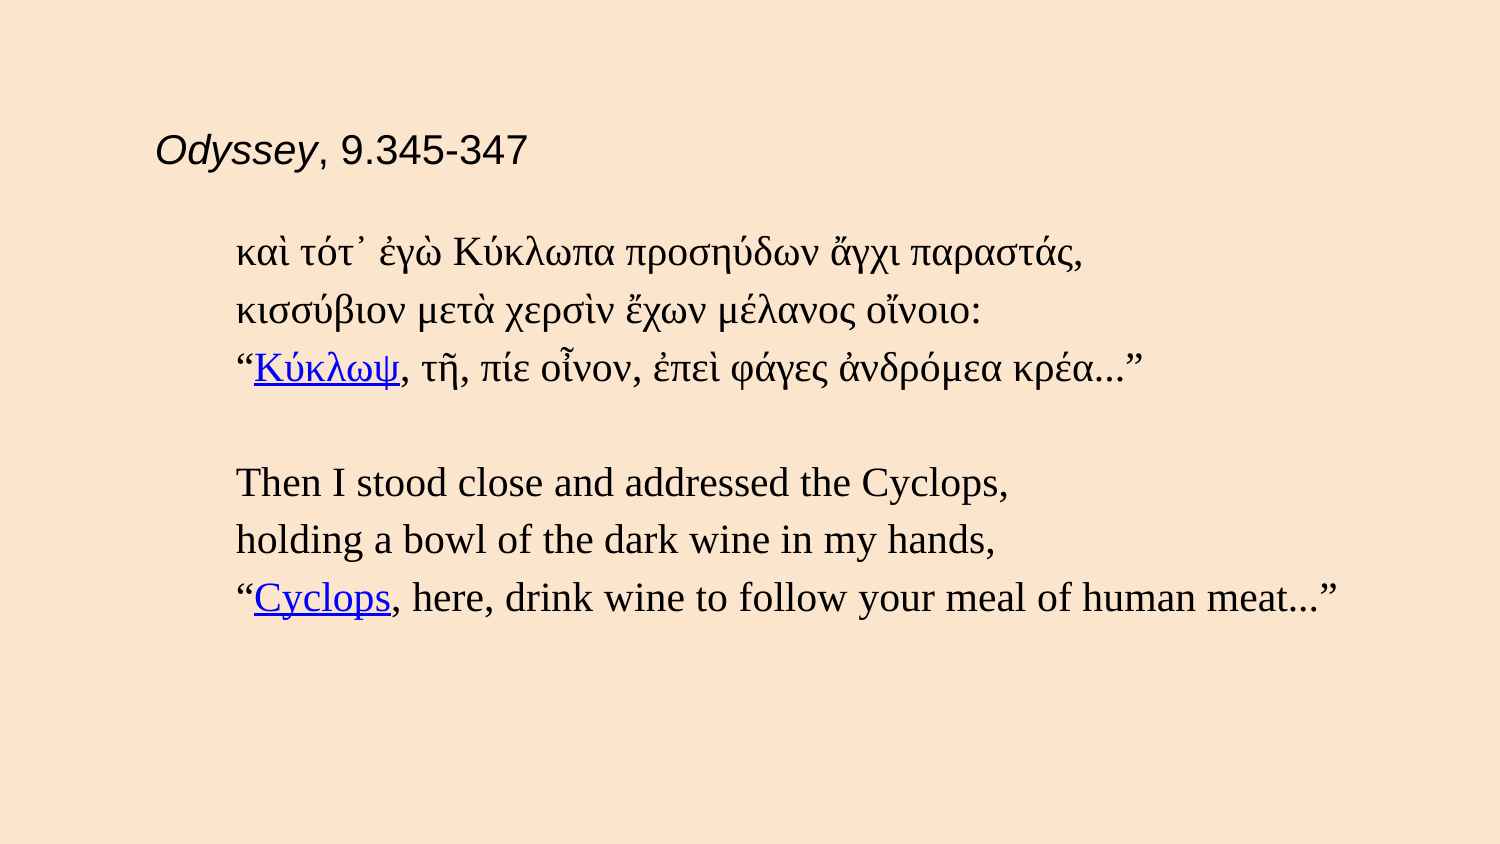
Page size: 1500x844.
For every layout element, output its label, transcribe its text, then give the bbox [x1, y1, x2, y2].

text_box Odyssey, 9.345-347 [139, 107, 1016, 188]
text_box καὶ τότ᾽ ἐγὼ Κύκλωπα προσηύδων ἄγχι παραστάς, κισσύβιον μετὰ χερσὶν ἔχων μέλανος οἴνοιο: “Κύκλωψ, τῆ, πίε οἶνον, ἐπεὶ φάγες ἀνδρόμεα κρέα...” Then I stood close and addressed the Cyclops, holding a bowl of the dark wine in my hands, “Cyclops, here, drink wine to follow your meal of human meat...” [70, 201, 1430, 785]
